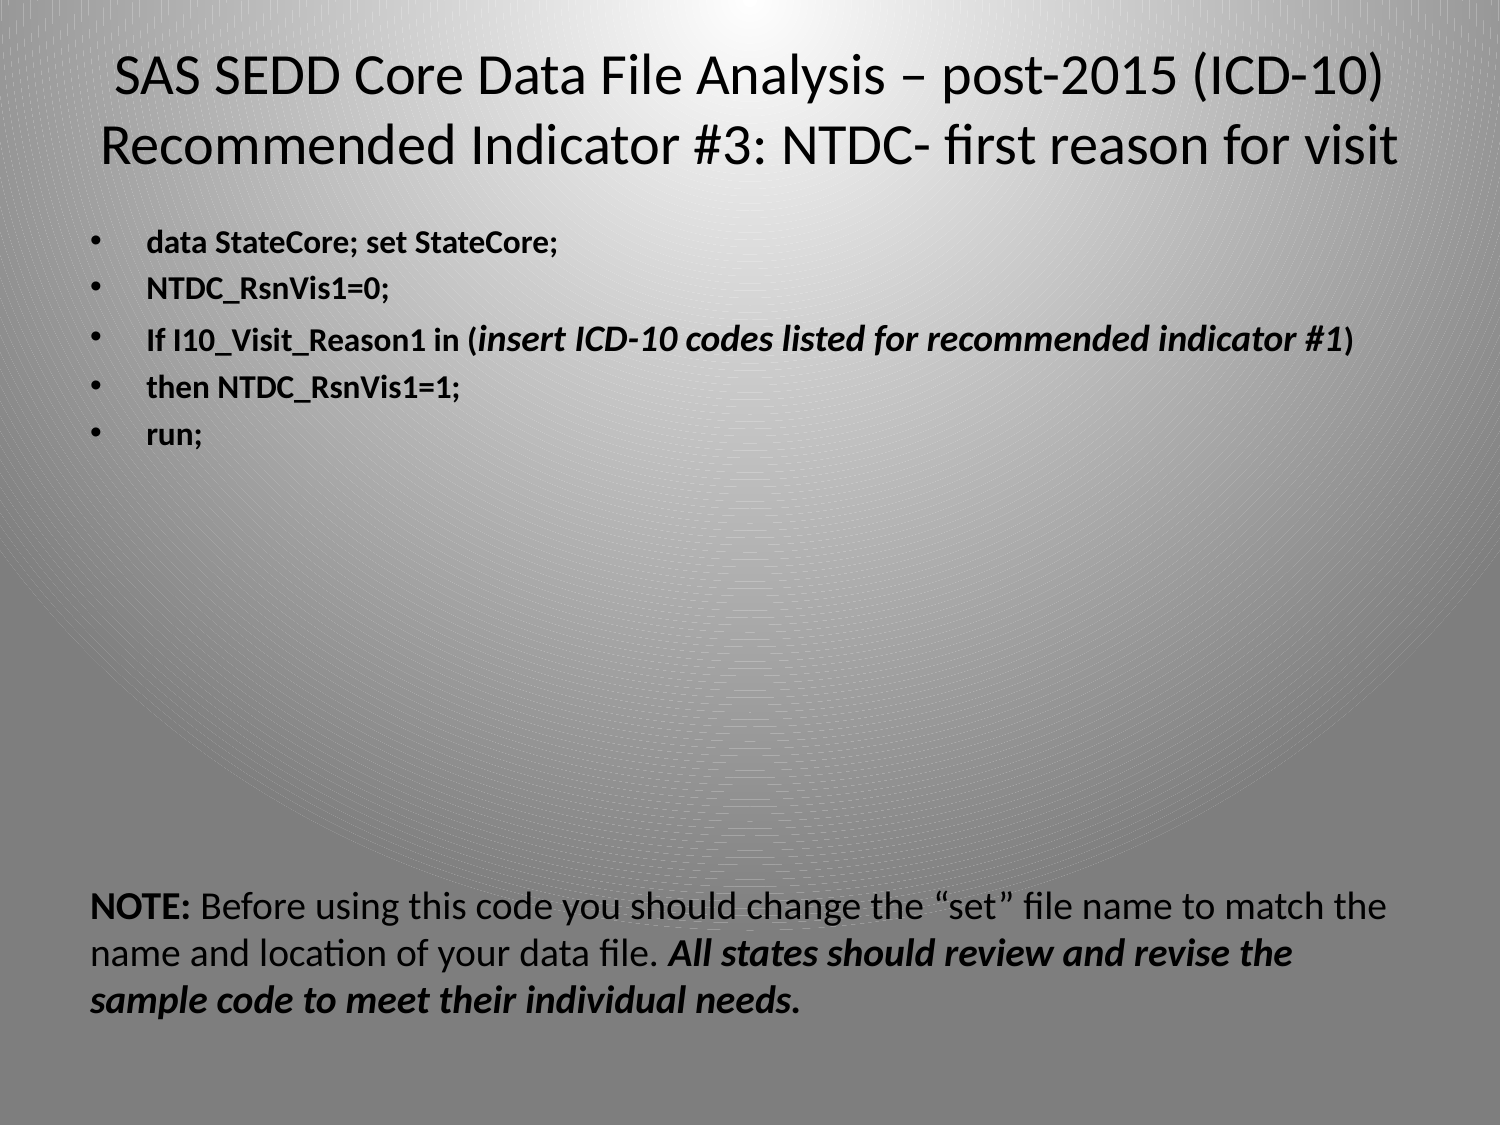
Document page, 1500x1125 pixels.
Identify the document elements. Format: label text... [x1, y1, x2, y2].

title SAS SEDD Core Data File Analysis – post-2015 (ICD-10) Recommended Indicator #3: NTDC- first reason for visit [50, 24, 1450, 188]
list data StateCore; set StateCore; NTDC_RsnVis1=0; If I10_Visit_Reason1 in (insert ICD-10 codes listed for recommended indicator #1) then NTDC_RsnVis1=1; run; NOTE: Before using this code you should change the “set” file name to match the name and location of your data file. All states should review and revise the sample code to meet their individual needs. [75, 212, 1425, 1125]
